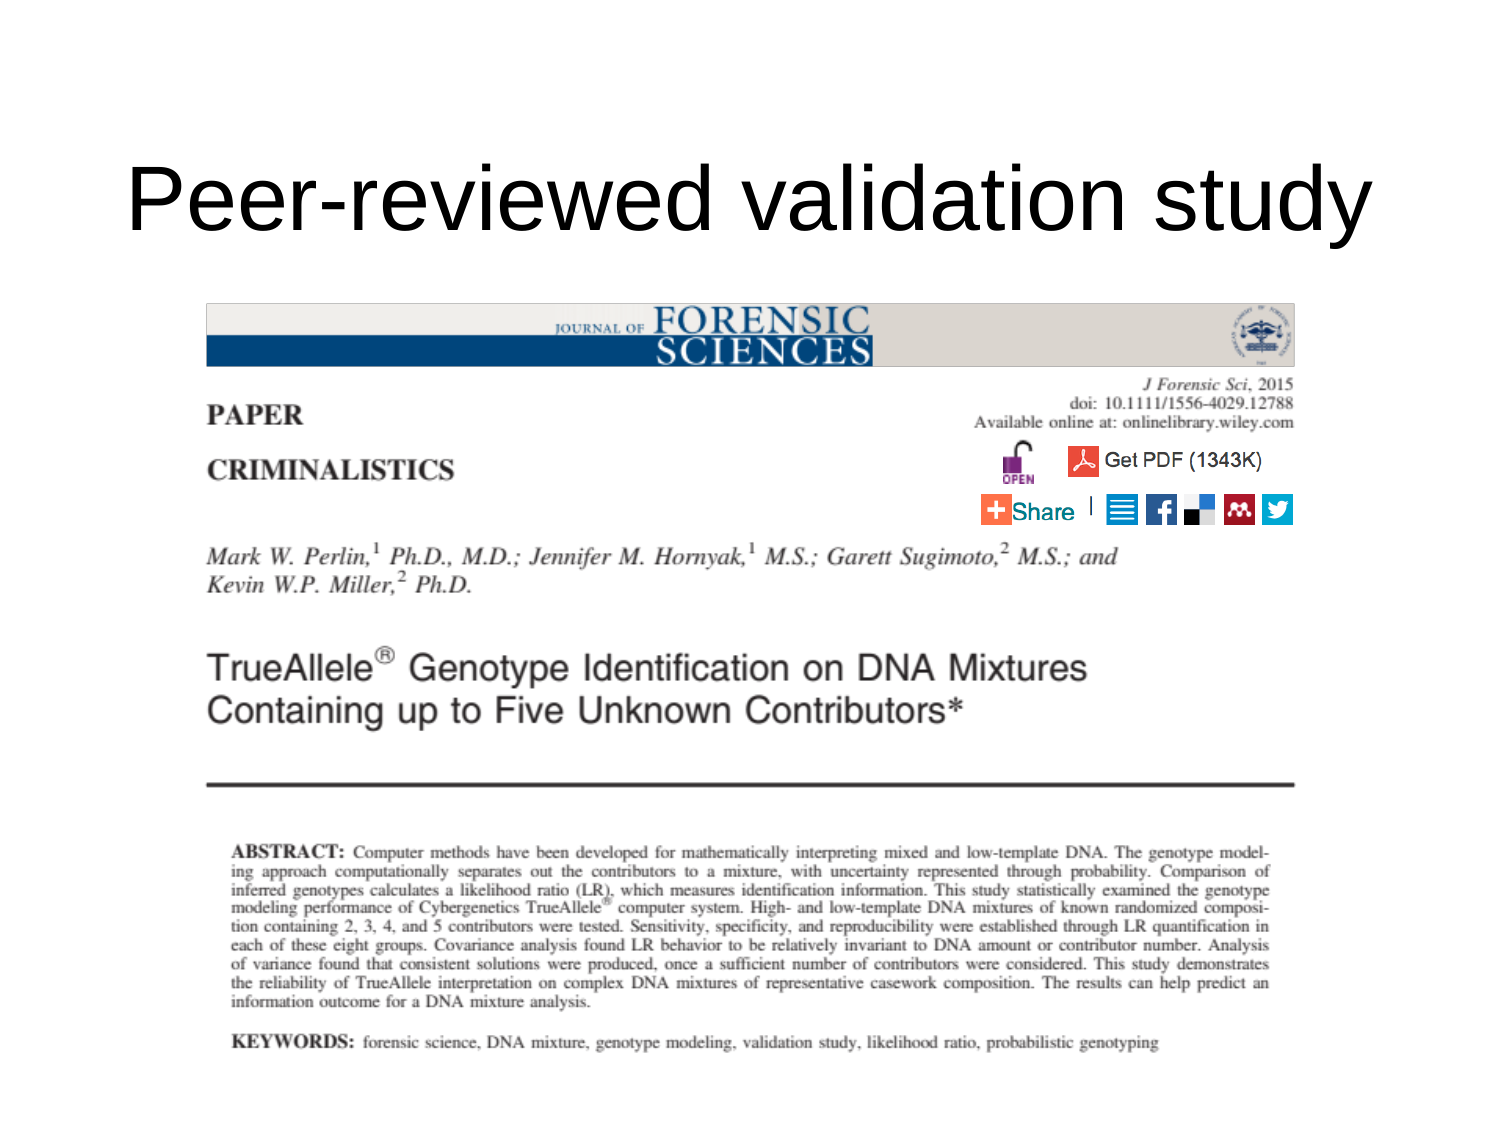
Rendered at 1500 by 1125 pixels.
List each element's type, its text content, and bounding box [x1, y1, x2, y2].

title Peer-reviewed validation study [0, 99, 1500, 288]
picture [185, 293, 1315, 1076]
